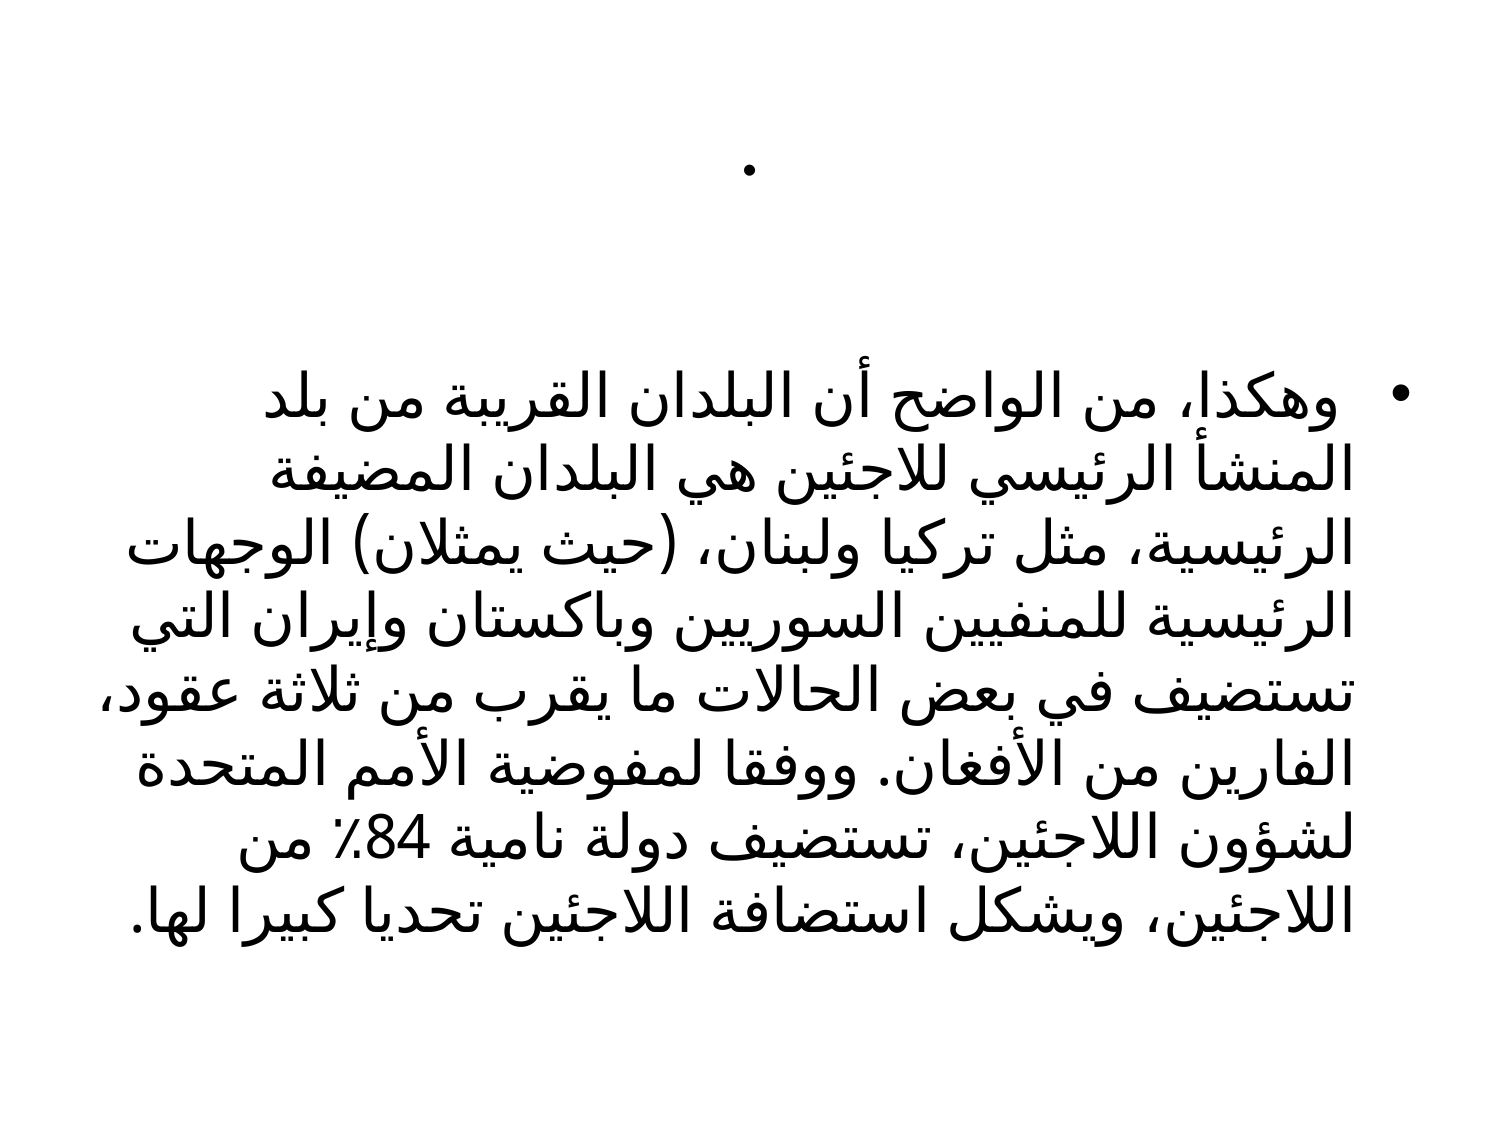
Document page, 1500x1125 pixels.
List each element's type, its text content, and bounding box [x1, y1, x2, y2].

list وهكذا، من الواضح أن البلدان القريبة من بلد المنشأ الرئيسي للاجئين هي البلدان المضيفة الرئيسية، مثل تركيا ولبنان، (حيث يمثلان) الوجهات الرئيسية للمنفيين السوريين وباكستان وإيران التي تستضيف في بعض الحالات ما يقرب من ثلاثة عقود، الفارين من الأفغان. ووفقا لمفوضية الأمم المتحدة لشؤون اللاجئين، تستضيف دولة نامية 84٪ من اللاجئين، ويشكل استضافة اللاجئين تحديا كبيرا لها. [75, 262, 1425, 1005]
title . [75, 45, 1425, 233]
